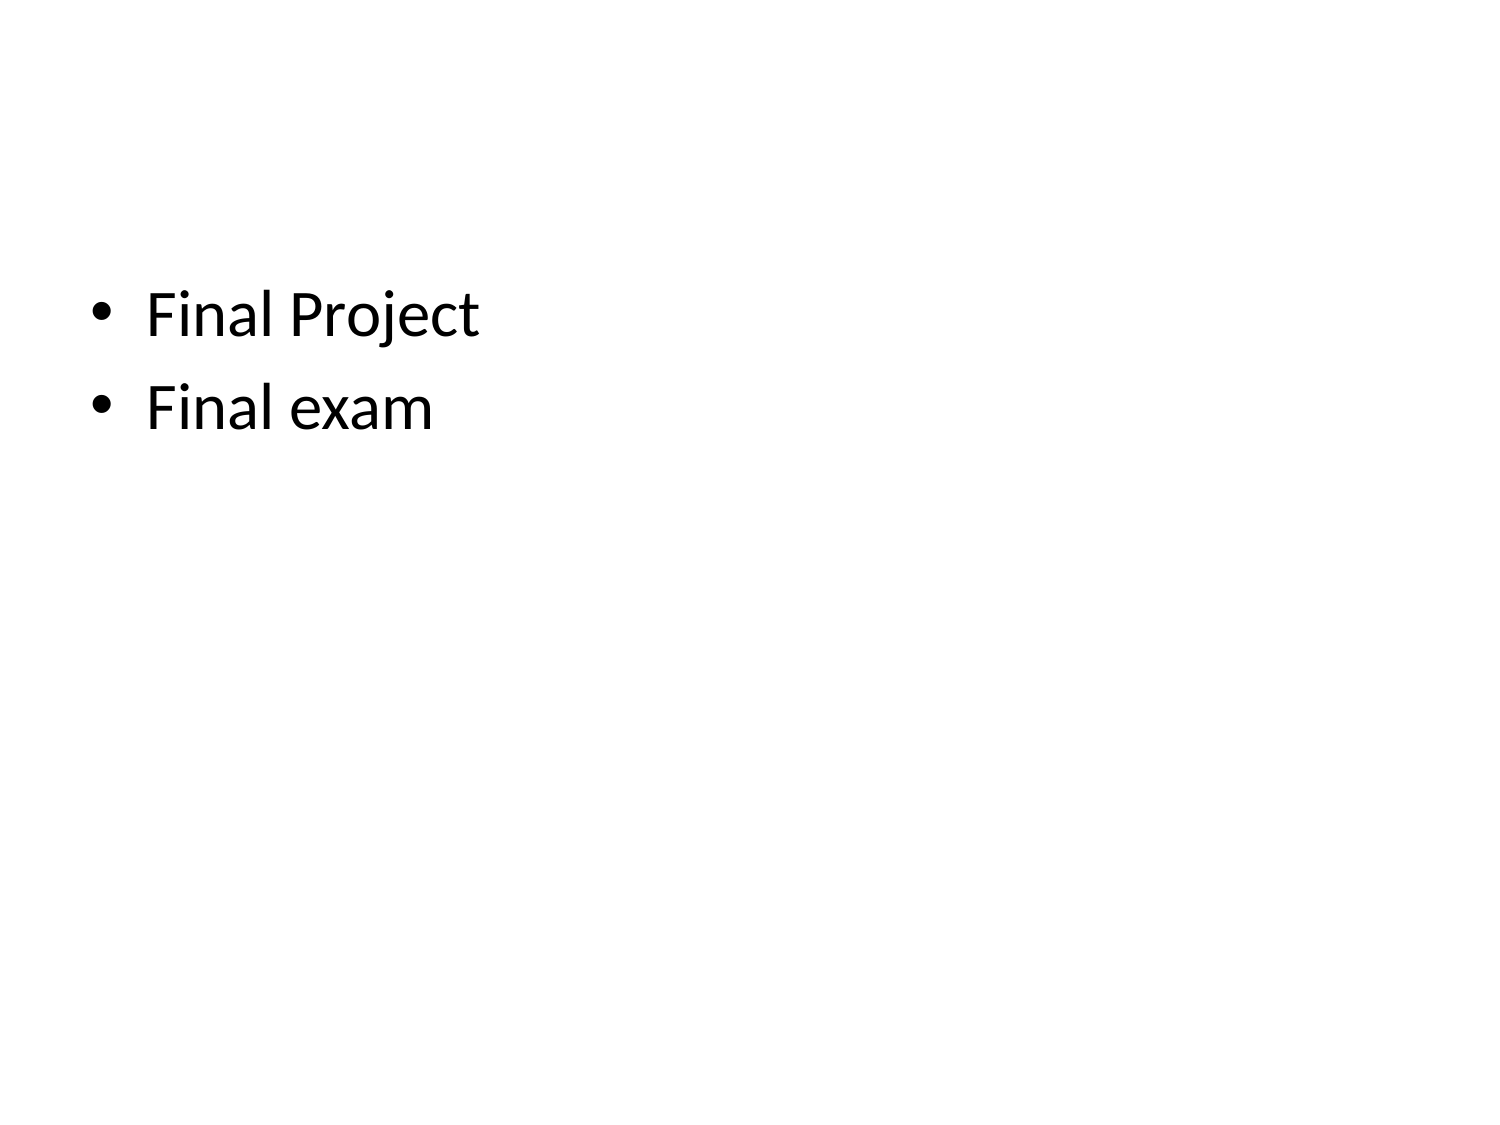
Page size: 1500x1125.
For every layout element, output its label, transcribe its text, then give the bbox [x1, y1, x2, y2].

list Final Project Final exam [75, 262, 1425, 1005]
